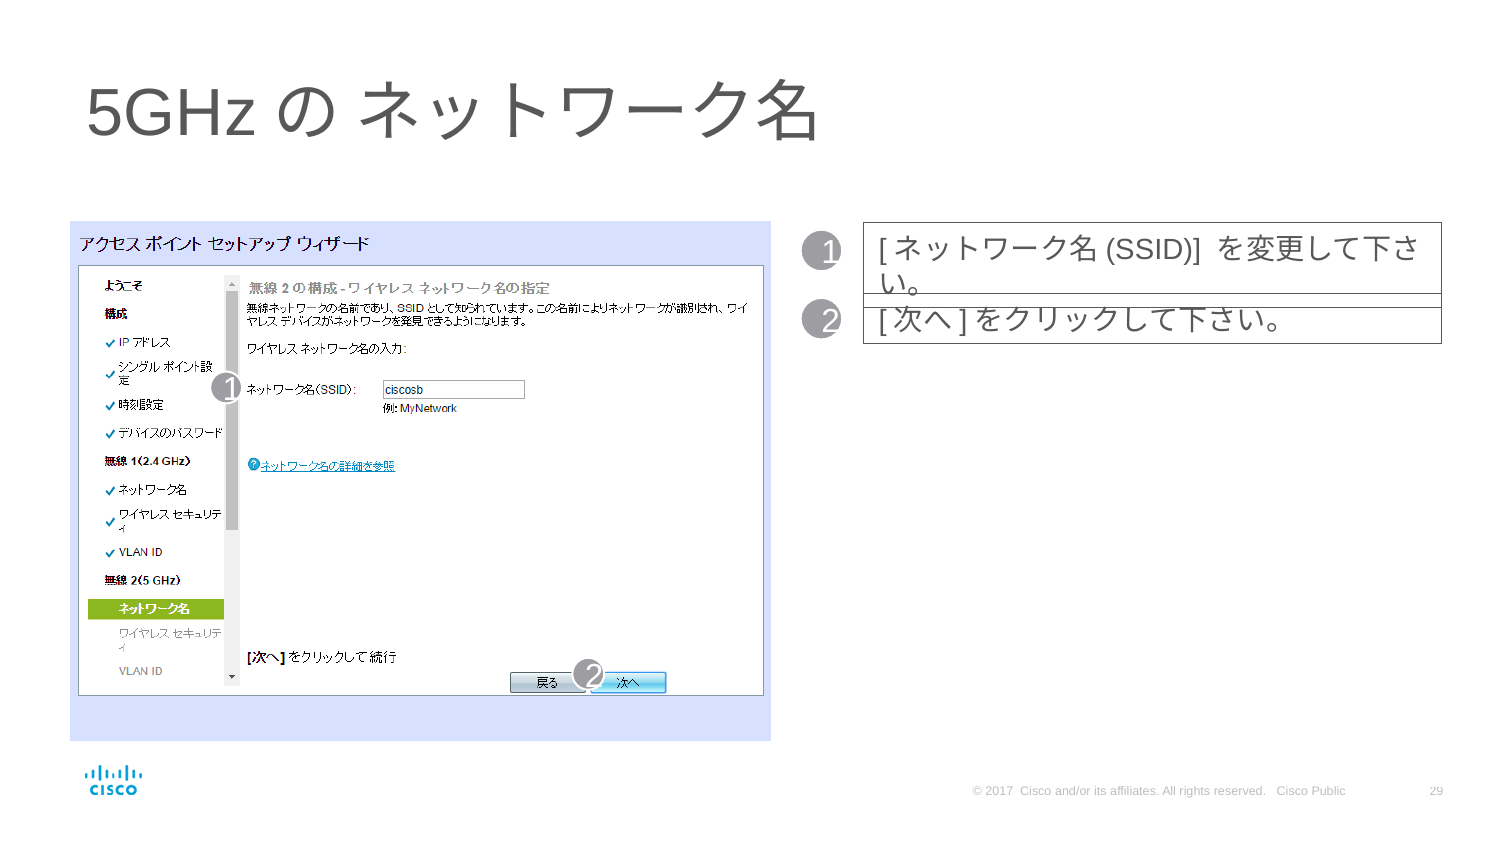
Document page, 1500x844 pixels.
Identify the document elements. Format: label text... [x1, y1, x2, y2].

text_box [ネットワーク名(SSID)] を変更して下さい。 [863, 222, 1442, 293]
text_box 2 [798, 295, 845, 342]
title 5GHzの ネットワーク名 [71, 55, 1441, 176]
picture [70, 220, 771, 742]
text_box [次へ]をクリックして下さい。 [863, 293, 1442, 344]
picture [78, 758, 148, 803]
text_box 1 [798, 227, 845, 274]
